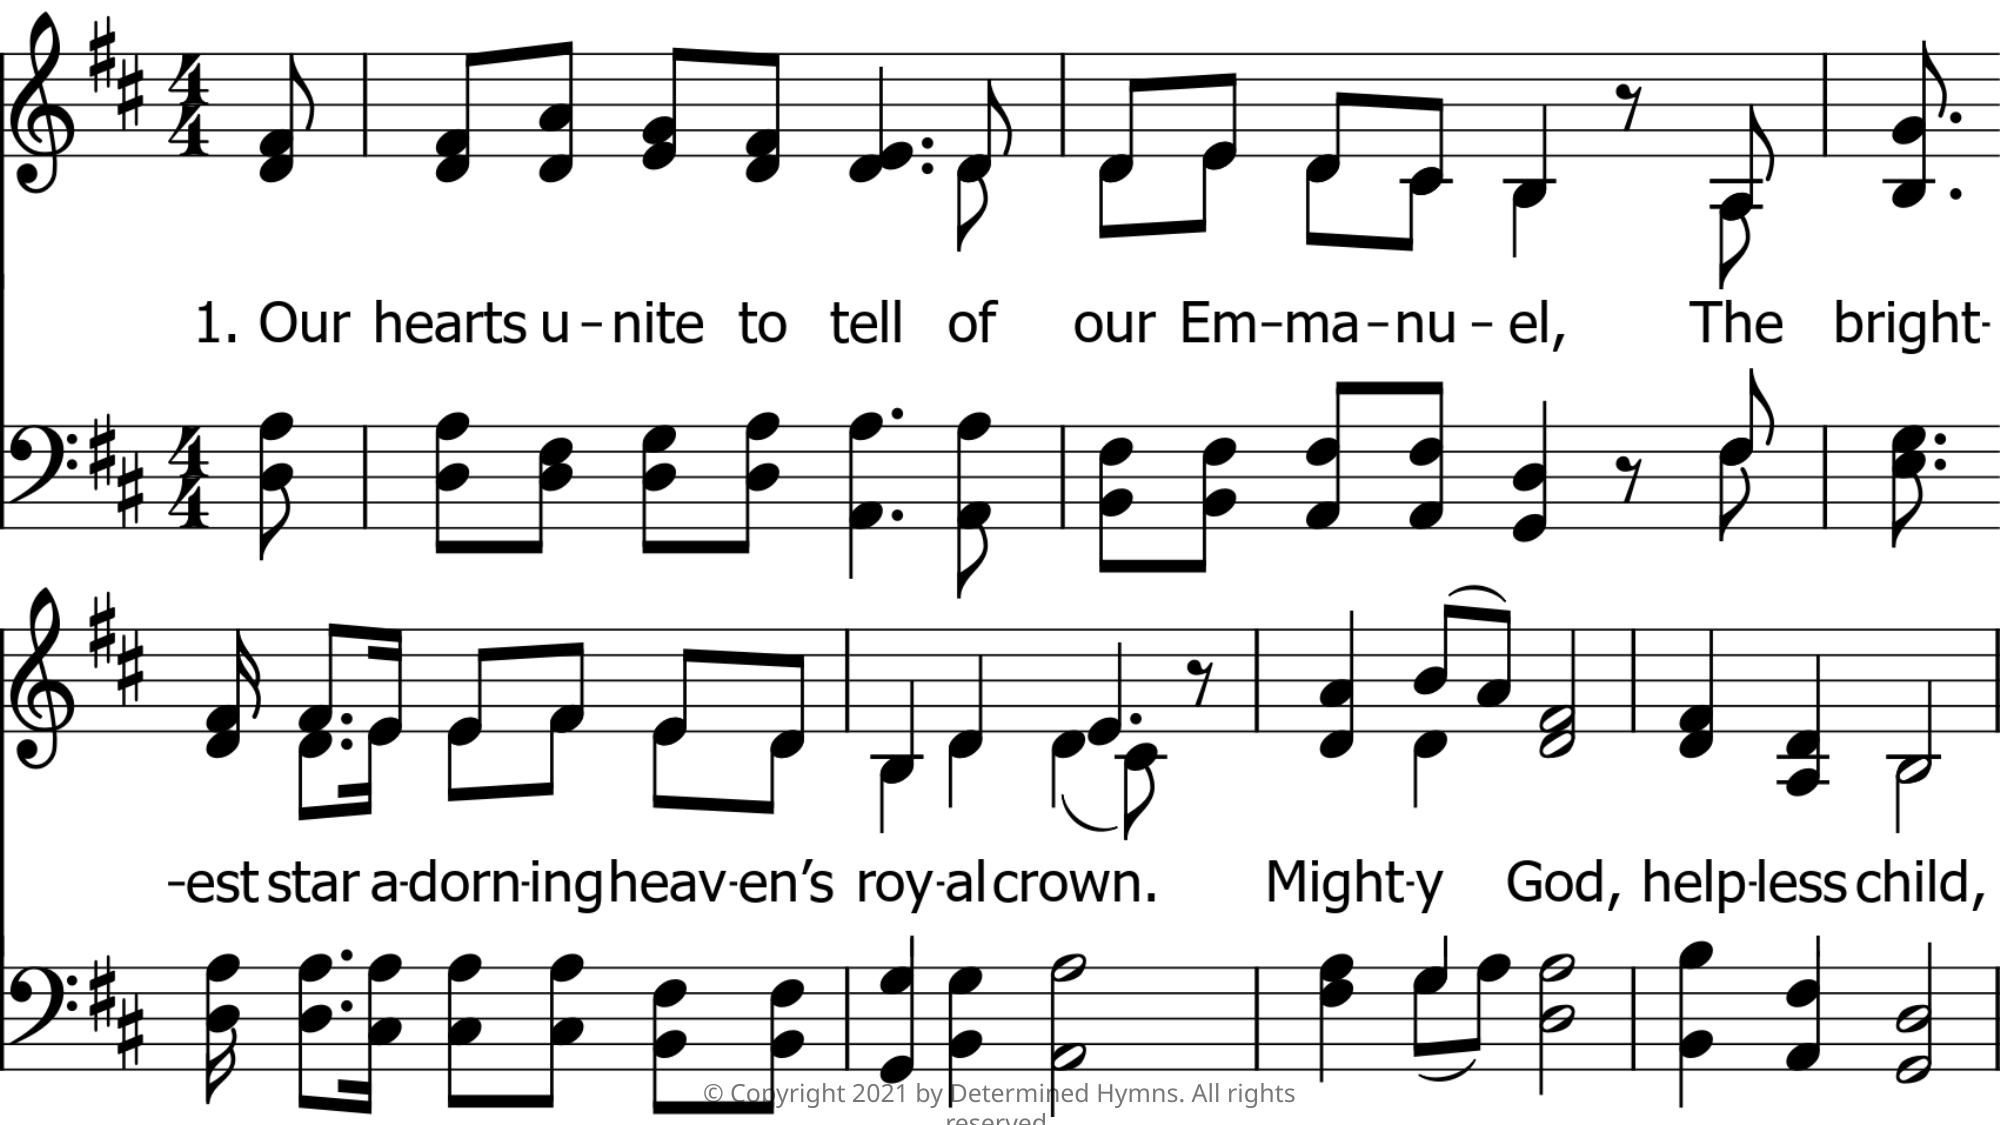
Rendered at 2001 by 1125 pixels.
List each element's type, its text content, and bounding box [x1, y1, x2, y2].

picture [0, 8, 2000, 1117]
footer © Copyright 2021 by Determined Hymns. All rights reserved. [662, 1117, 1338, 1125]
